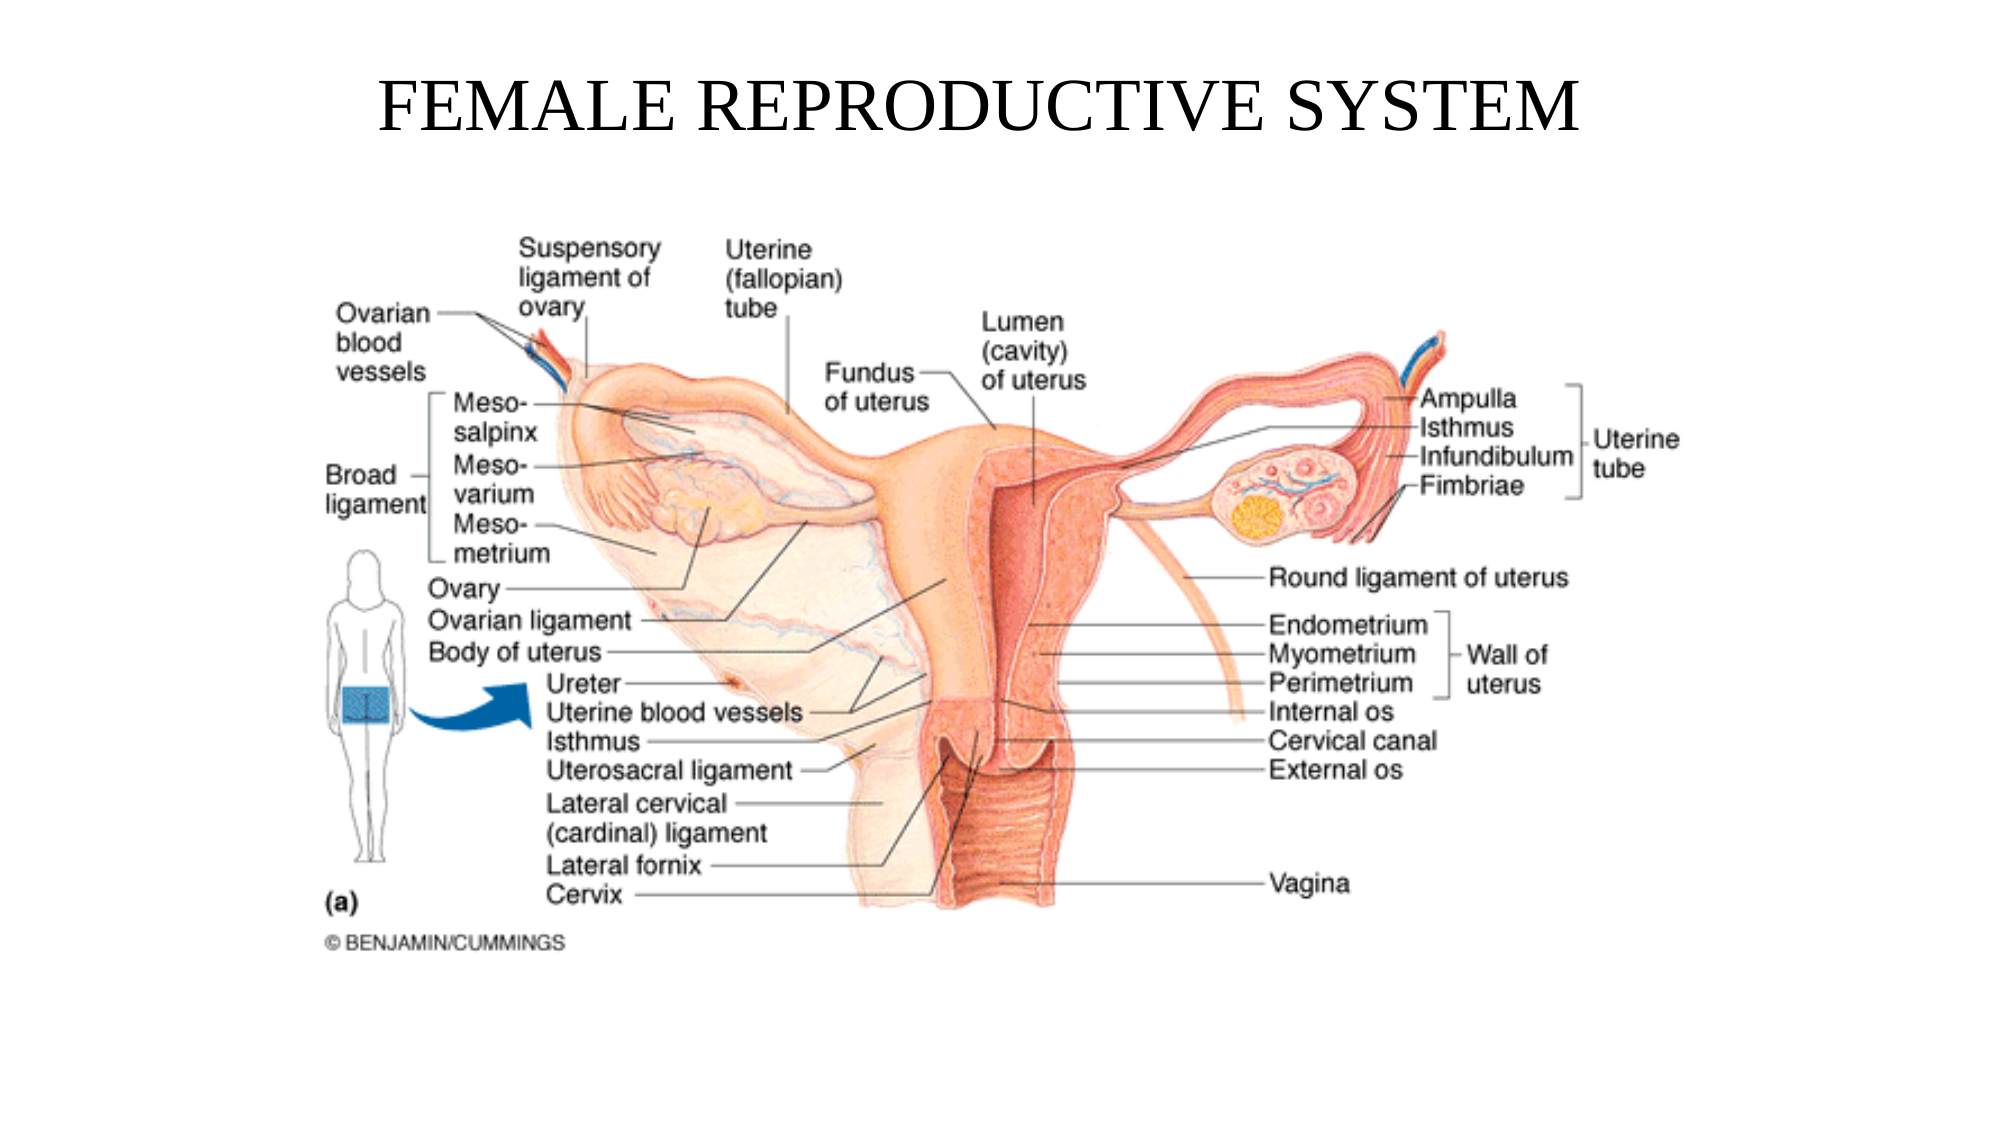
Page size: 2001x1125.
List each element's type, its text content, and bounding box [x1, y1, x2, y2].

picture [287, 199, 1725, 987]
title FEMALE REPRODUCTIVE SYSTEM [362, 50, 1638, 163]
